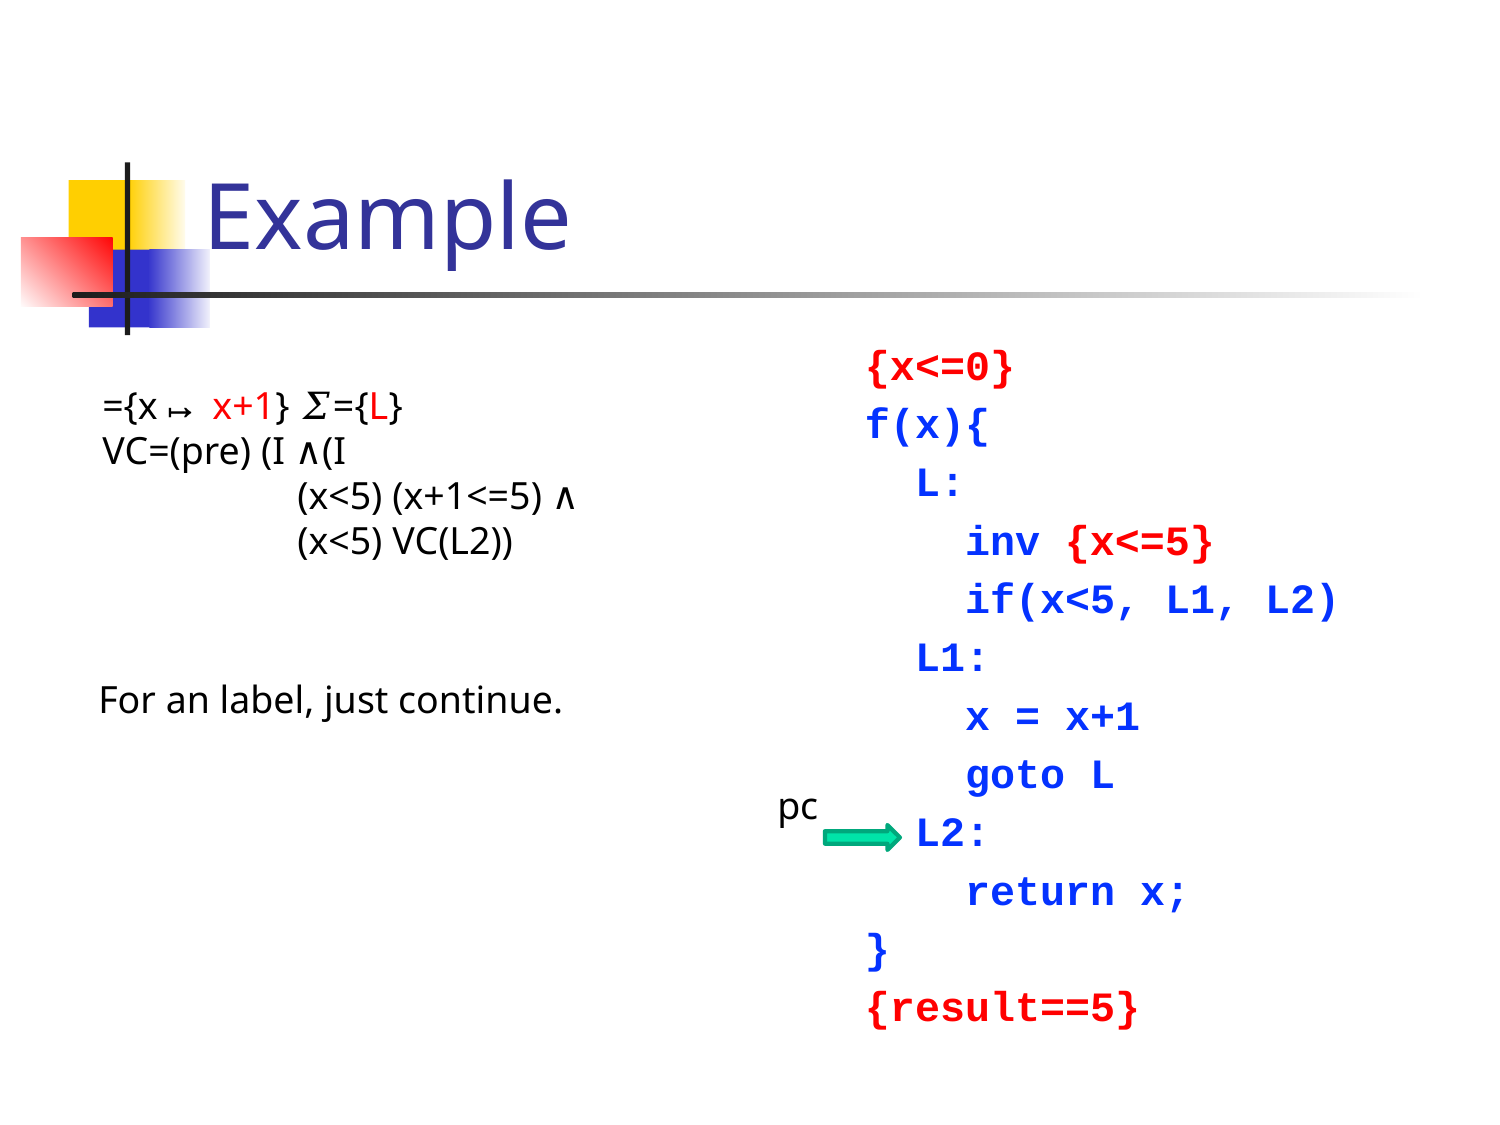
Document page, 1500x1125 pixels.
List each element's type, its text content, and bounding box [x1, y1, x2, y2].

text_box For an label, just continue. [83, 668, 734, 729]
text_box pc [762, 774, 850, 835]
text_box {x<=0} f(x){ L: inv {x<=5} if(x<5, L1, L2) L1: x = x+1 goto L L2: return x; } {result==5} [849, 330, 1438, 1006]
title Example [188, 35, 1468, 275]
text_box [822, 823, 903, 852]
